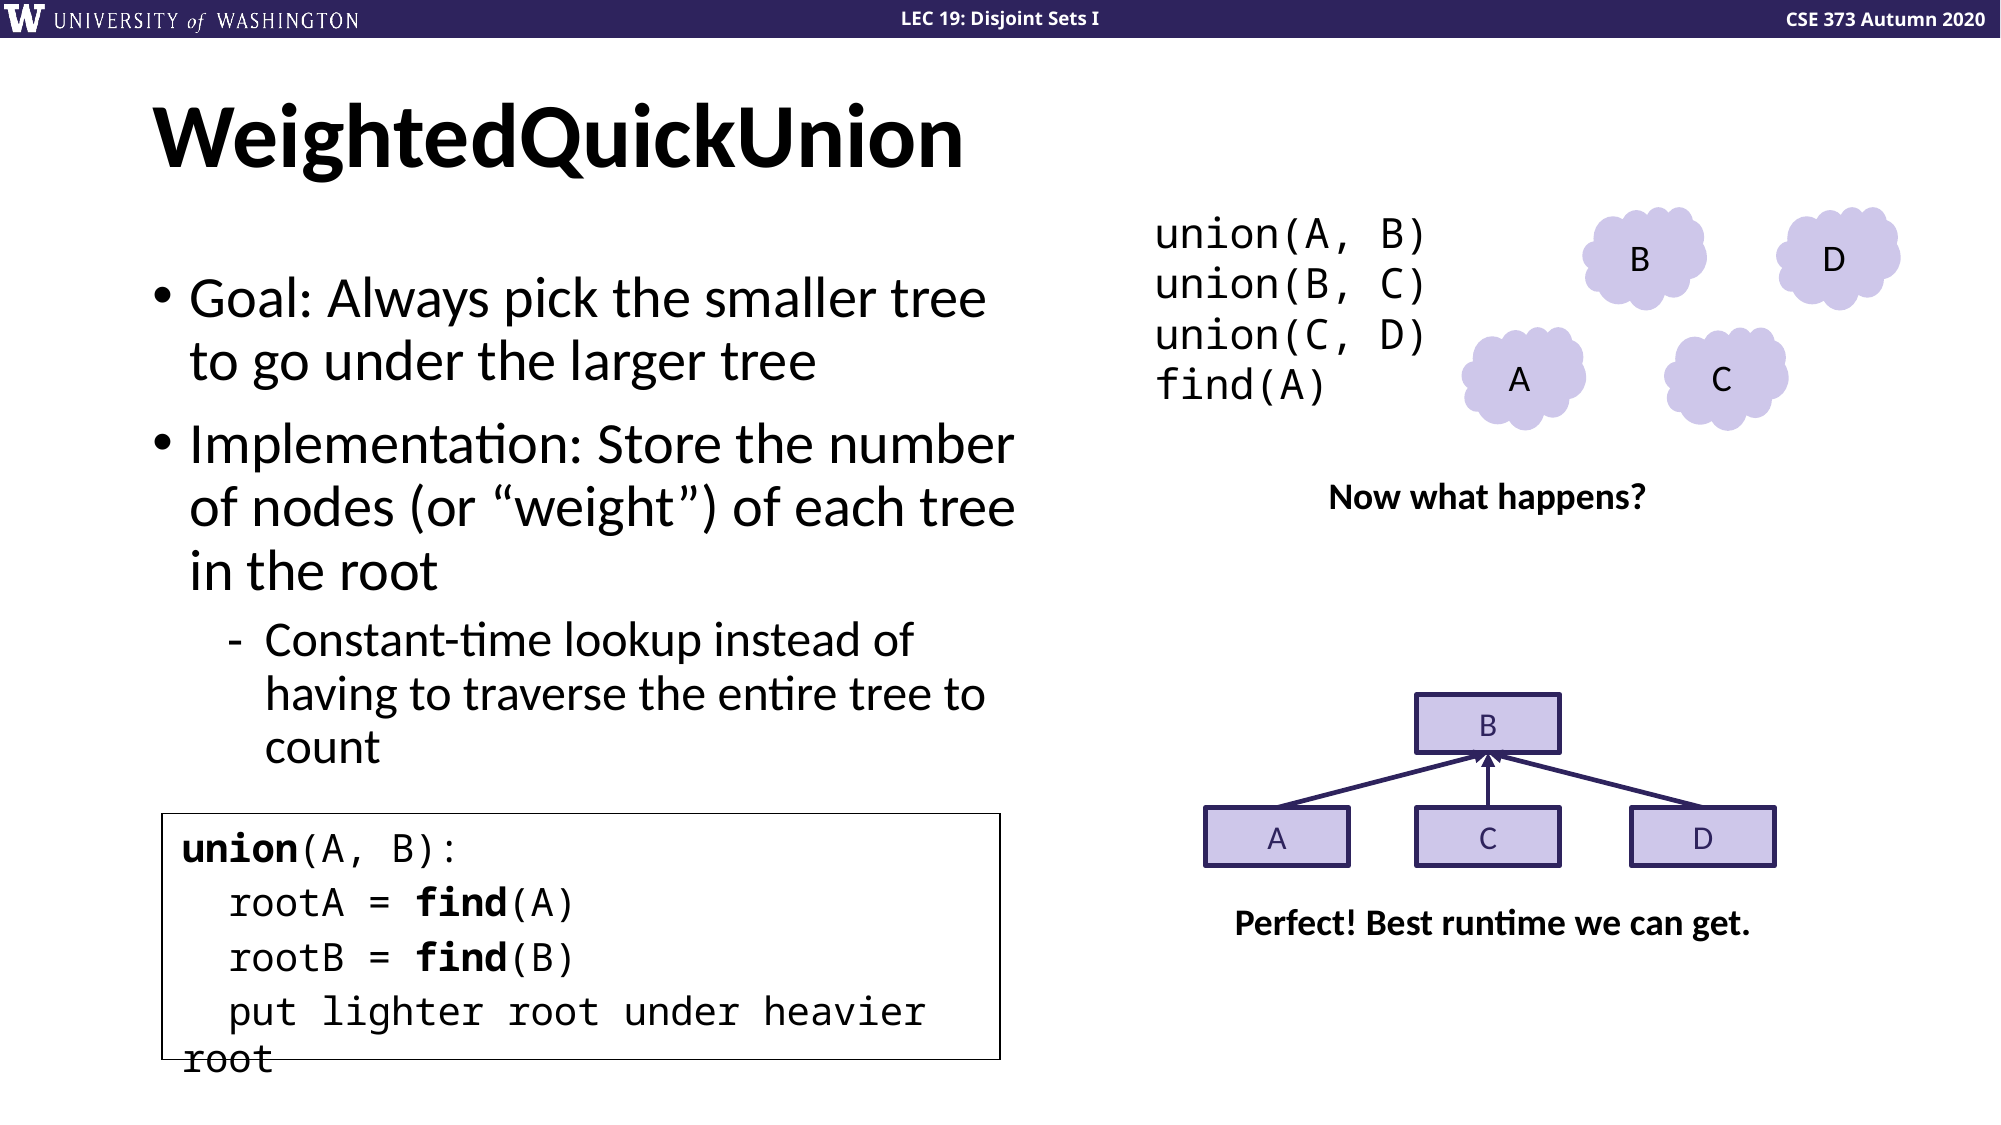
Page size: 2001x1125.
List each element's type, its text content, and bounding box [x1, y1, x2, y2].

text_box C [1416, 808, 1560, 866]
text_box B [1582, 207, 1711, 311]
title WeightedQuickUnion [137, 74, 1863, 200]
text_box union(A, B) union(B, C) union(C, D) find(A) [1139, 199, 1445, 415]
text_box Perfect! Best runtime we can get. [1220, 890, 1767, 951]
text_box D [1631, 807, 1775, 866]
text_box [1488, 752, 1704, 808]
picture [4, 4, 358, 33]
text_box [1277, 752, 1488, 808]
text_box A [1205, 807, 1349, 866]
text_box union(A, B): rootA = find(A) rootB = find(B) put lighter root under heavier root [161, 813, 1000, 1060]
text_box C [1664, 327, 1793, 431]
text_box A [1461, 327, 1590, 431]
text_box B [1416, 694, 1560, 752]
text_box D [1776, 207, 1905, 311]
text_box Now what happens? [1313, 464, 1663, 525]
list Goal: Always pick the smaller tree to go under the larger tree Implementation: Store the number of nodes (or “weight”) of each tree in the root Constant-time lookup instead of having to traverse the entire tree to count [137, 259, 1052, 1006]
